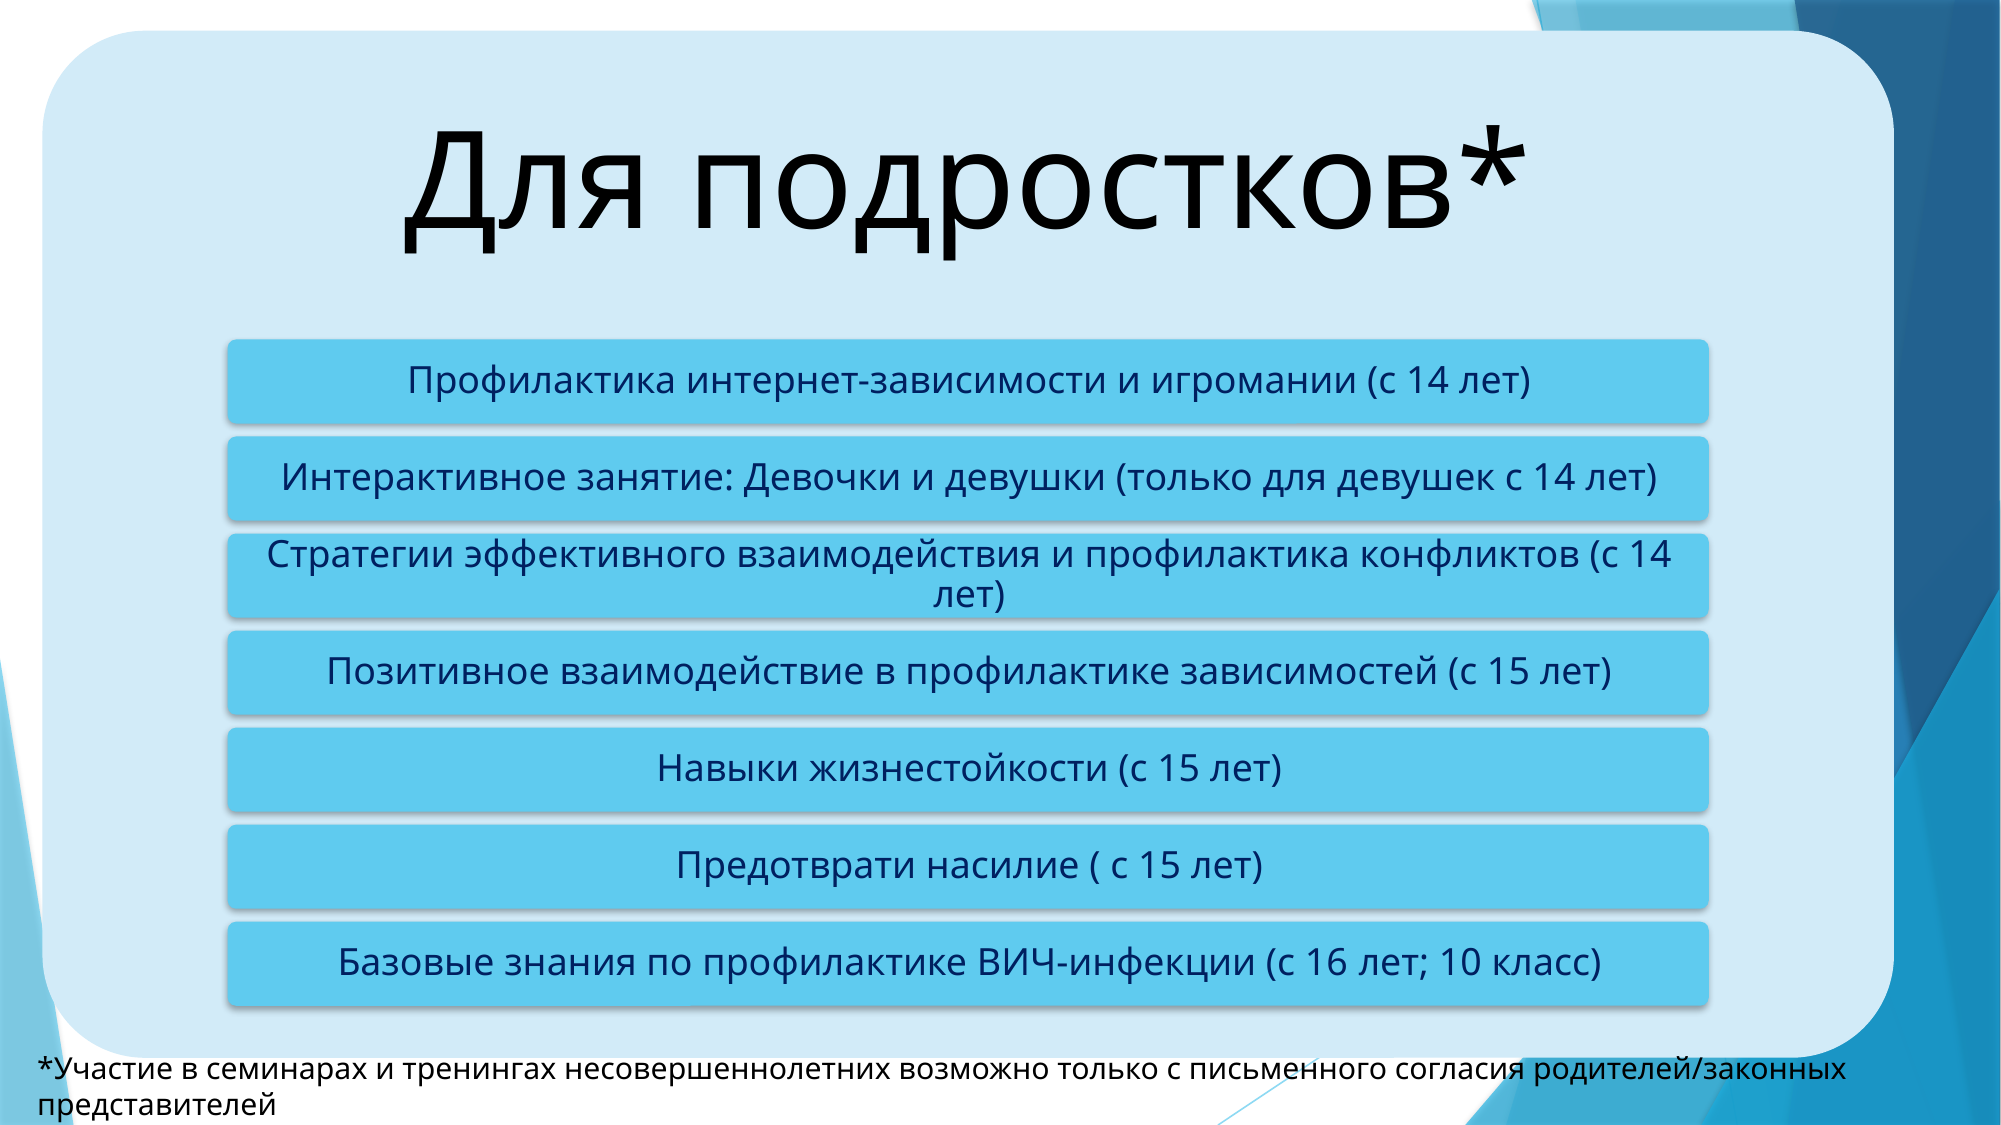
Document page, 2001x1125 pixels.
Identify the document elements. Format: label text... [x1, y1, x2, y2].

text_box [41, 30, 1895, 1059]
text_box *Участие в семинарах и тренингах несовершеннолетних возможно только с письменного согласия родителей/законных представителей [22, 1041, 2000, 1125]
